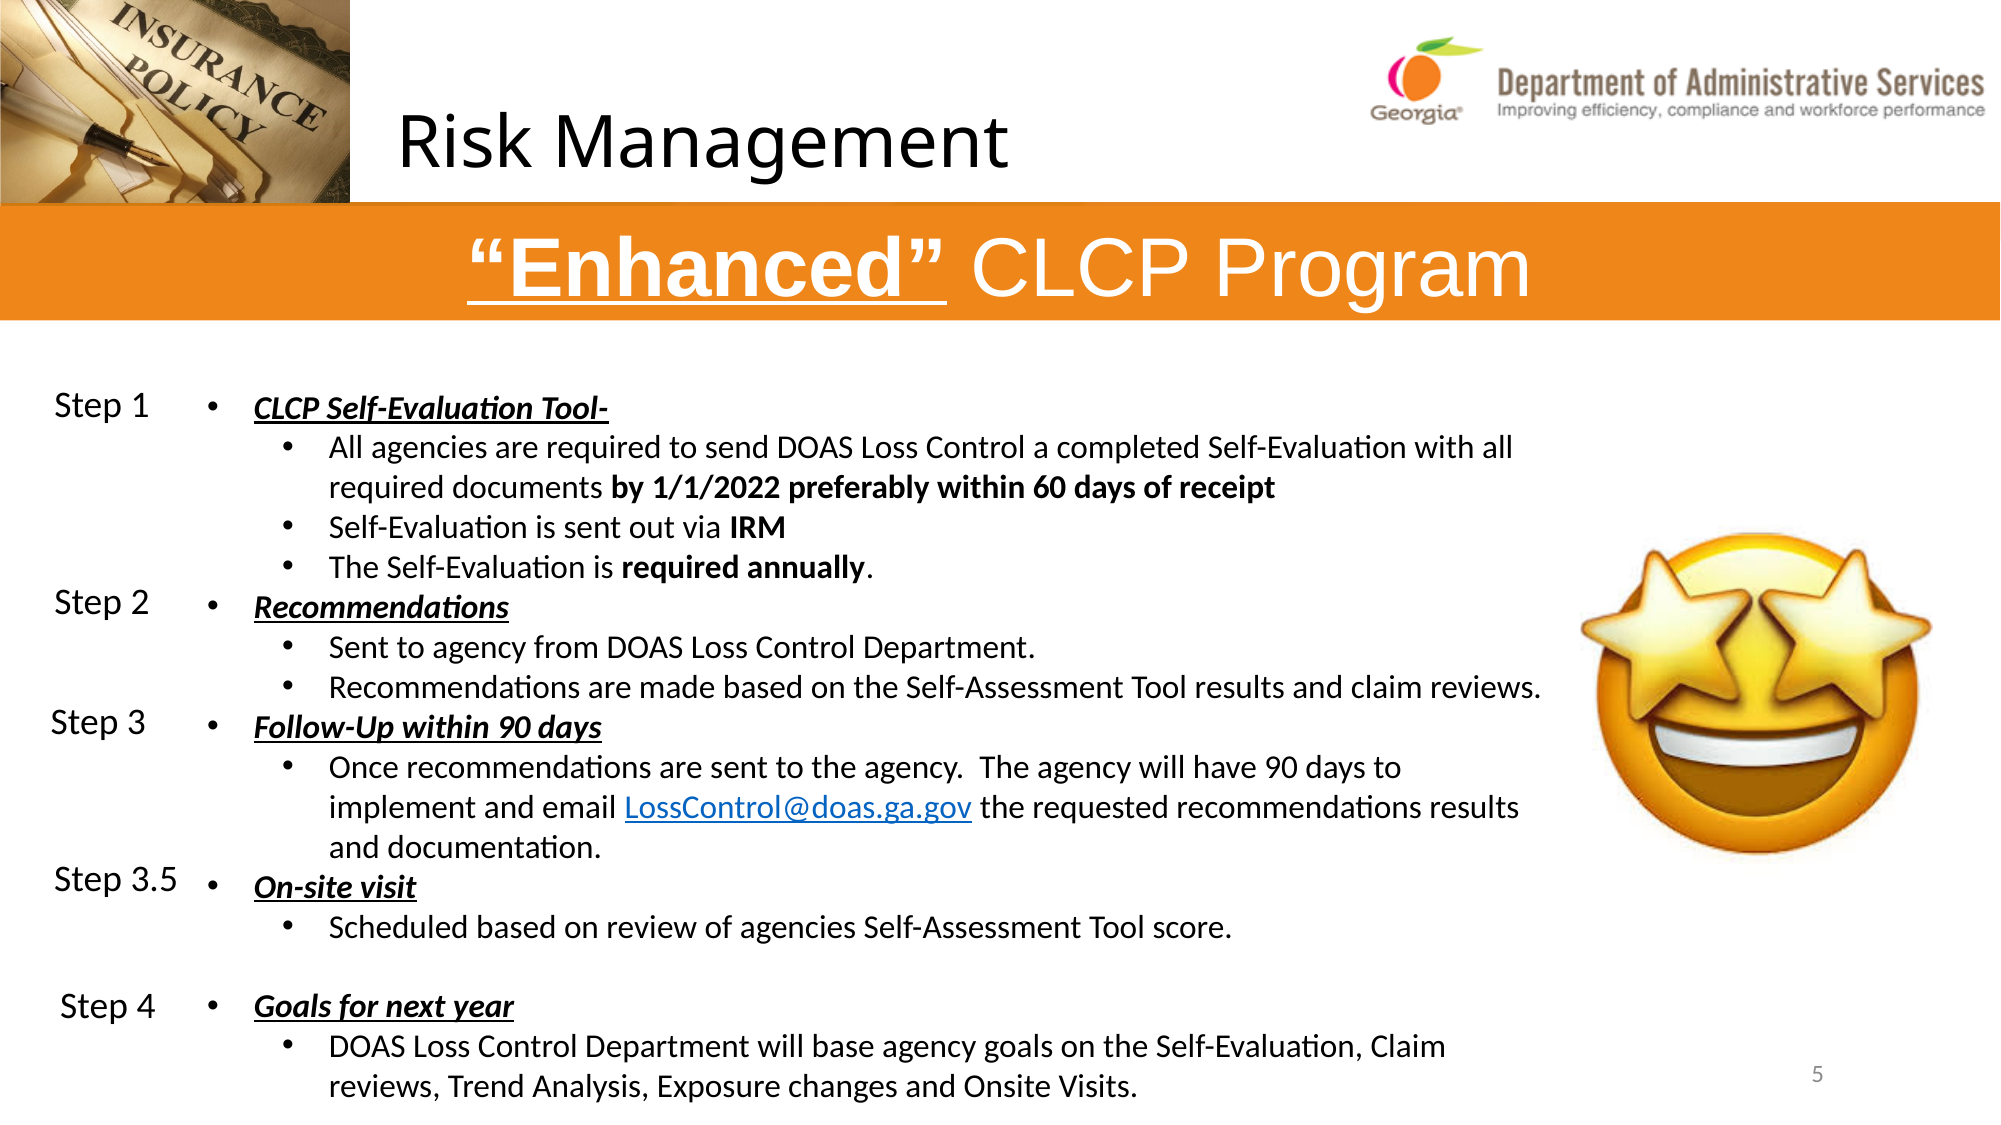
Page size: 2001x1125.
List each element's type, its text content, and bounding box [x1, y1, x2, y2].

slide_number 5 [1566, 1042, 1839, 1103]
picture [1580, 525, 1933, 878]
text_box Step 4 [45, 973, 183, 1034]
text_box “Enhanced” CLCP Program [0, 205, 2000, 321]
picture [0, 0, 2001, 241]
picture [1351, 21, 1999, 154]
text_box Step 3.5 [39, 846, 205, 907]
text_box Step 1 [39, 372, 175, 433]
text_box Step 2 [39, 570, 177, 630]
text_box Step 3 [35, 689, 174, 750]
text_box CLCP Self-Evaluation Tool- All agencies are required to send DOAS Loss Control a completed Self-Evaluation with all required documents by 1/1/2022 preferably within 60 days of receipt Self-Evaluation is sent out via IRM The Self-Evaluation is required annually. Recommendations Sent to agency from DOAS Loss Control Department. Recommendations are made based on the Self-Assessment Tool results and claim reviews. Follow-Up within 90 days Once recommendations are sent to the agency. The agency will have 90 days to implement and email LossControl@doas.ga.gov the requested recommendations results and documentation. On-site visit Scheduled based on review of agencies Self-Assessment Tool score. Goals for next year DOAS Loss Control Department will base agency goals on the Self-Evaluation, Claim reviews, Trend Analysis, Exposure changes and Onsite Visits. [192, 378, 1566, 1112]
